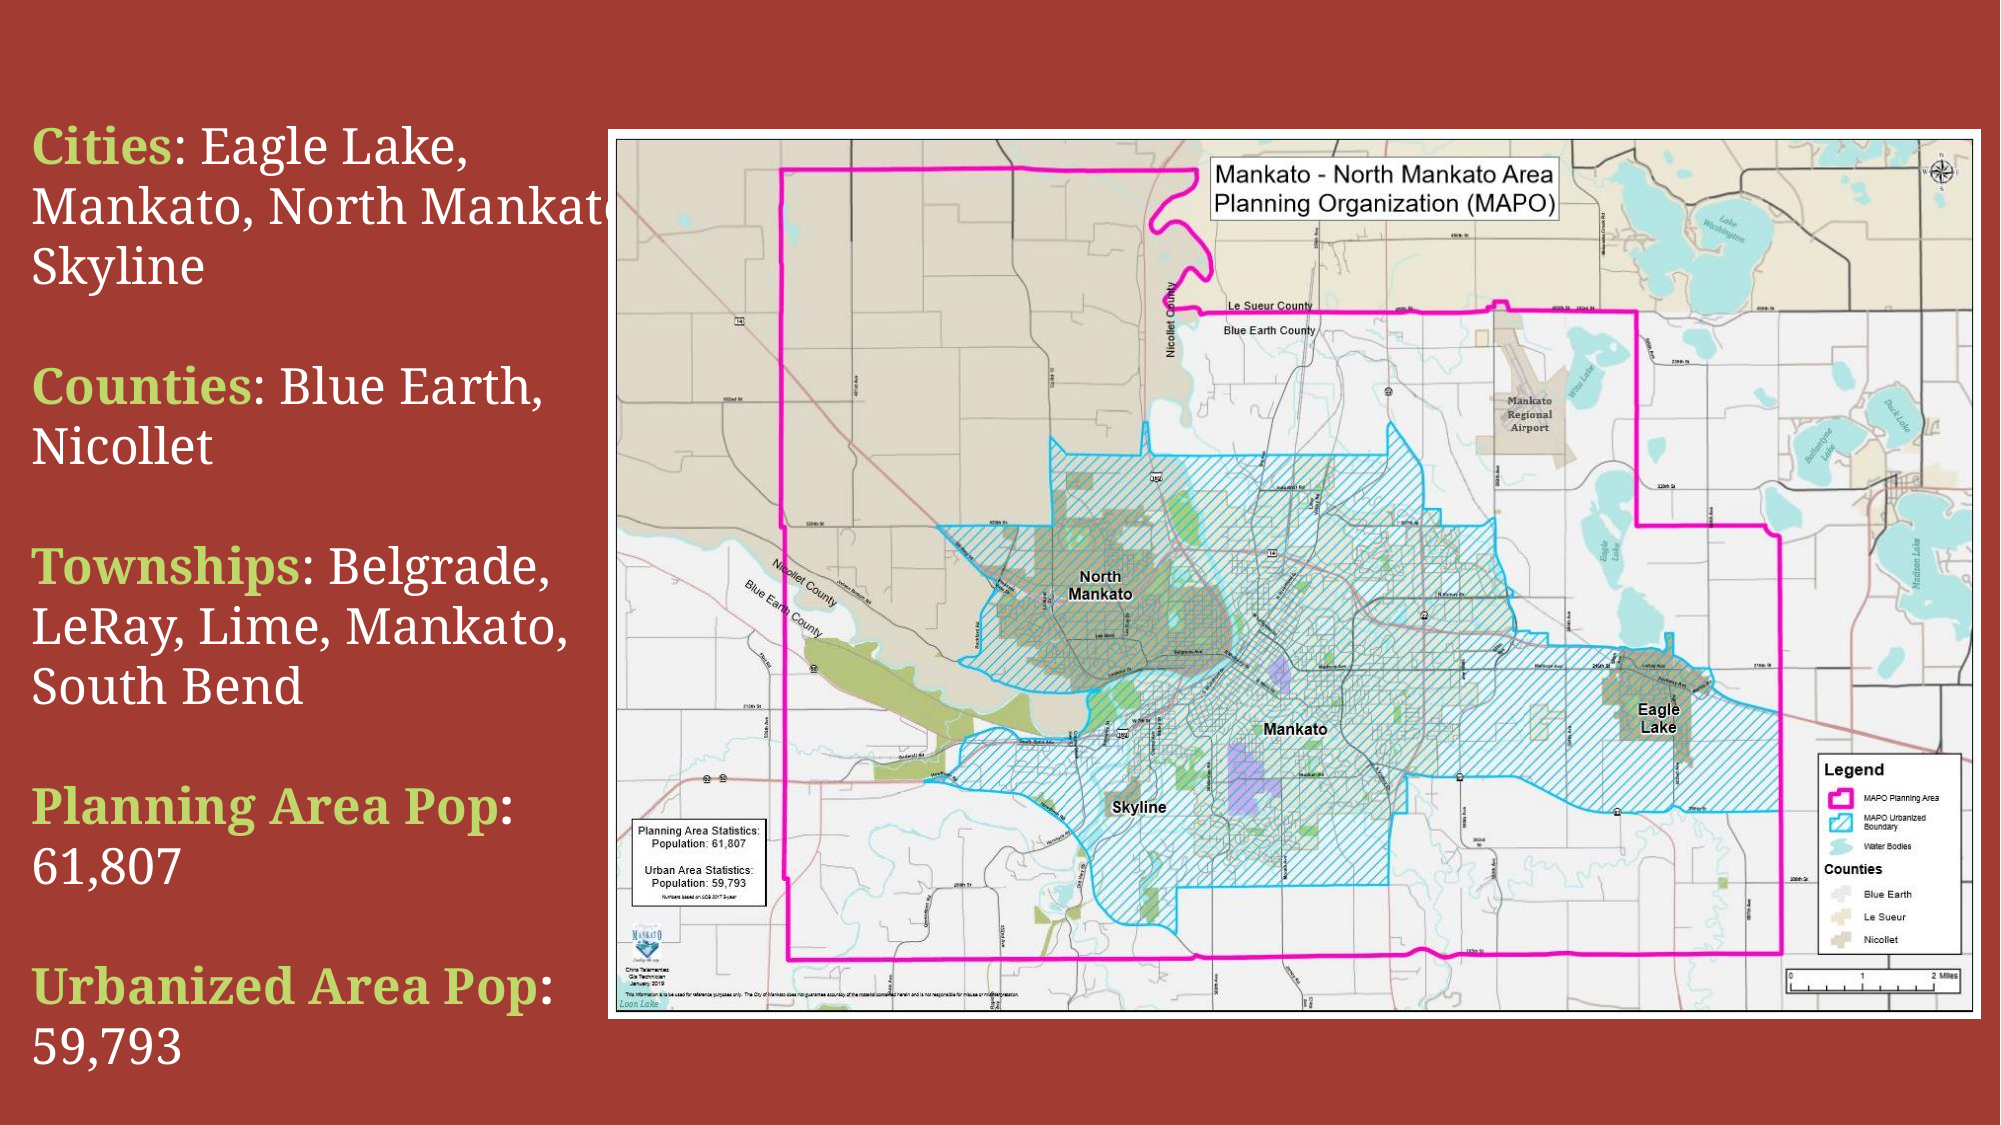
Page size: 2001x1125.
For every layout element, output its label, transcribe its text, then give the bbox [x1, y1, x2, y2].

text_box Cities: Eagle Lake, Mankato, North Mankato, Skyline Counties: Blue Earth, Nicollet Townships: Belgrade, LeRay, Lime, Mankato, South Bend Planning Area Pop: 61,807 Urbanized Area Pop: 59,793 [16, 107, 741, 1125]
picture [607, 129, 1981, 1020]
